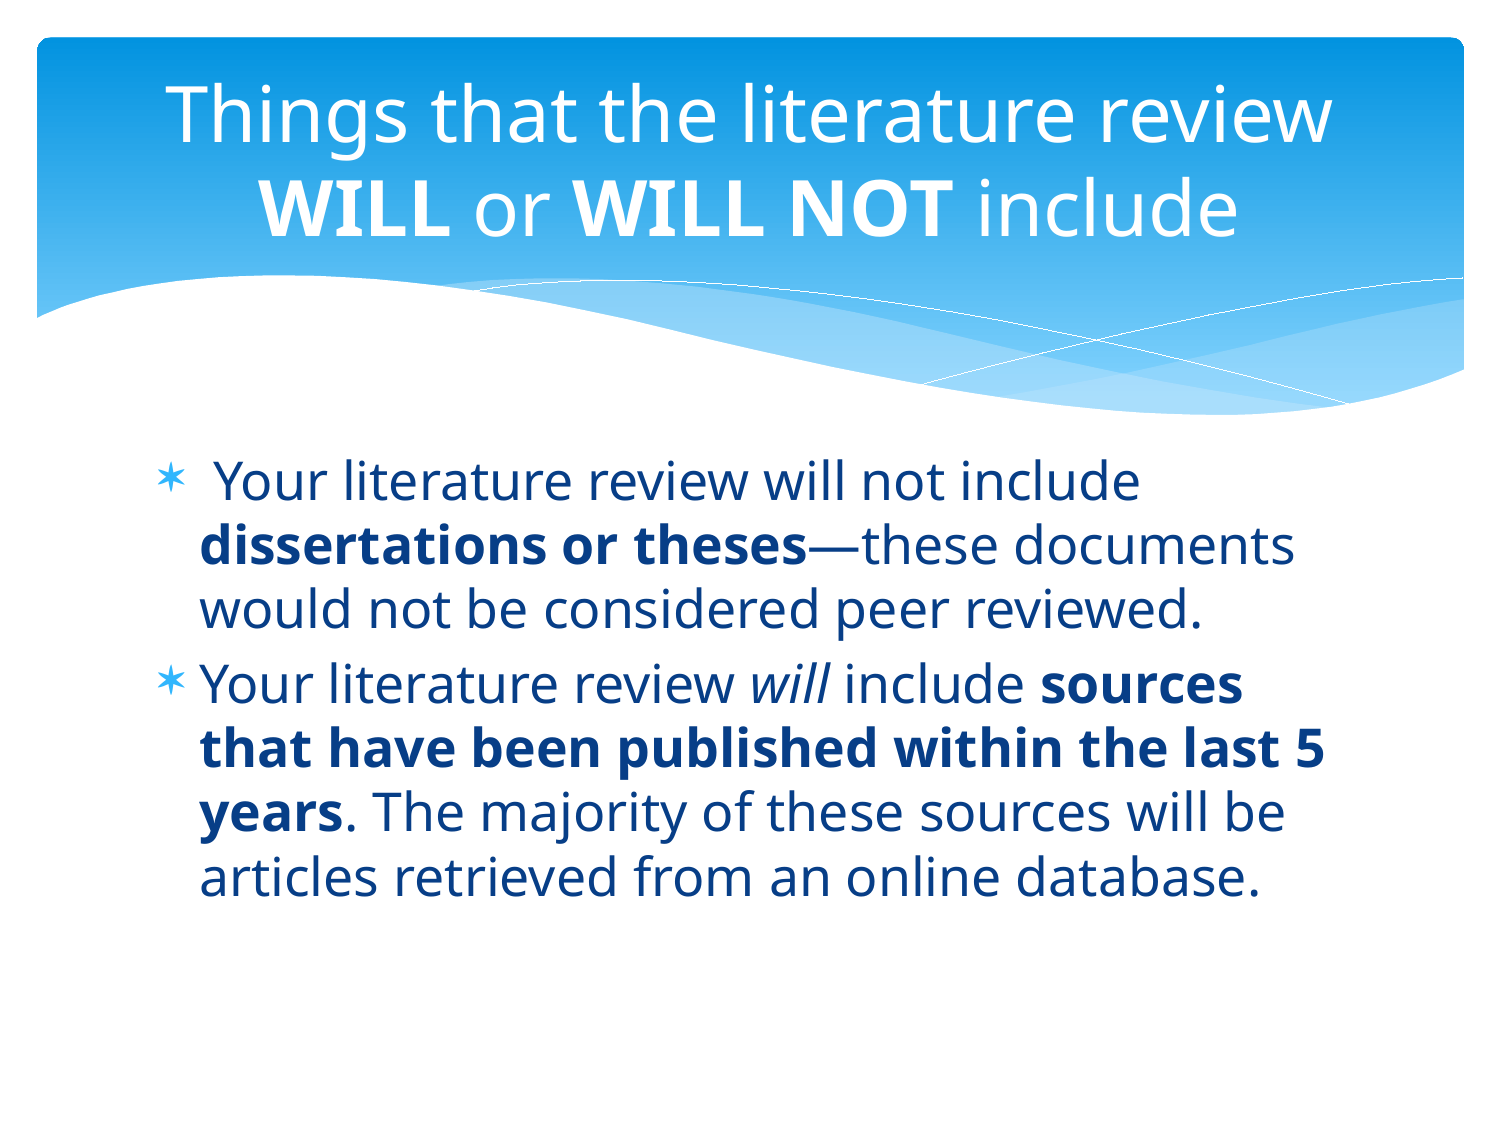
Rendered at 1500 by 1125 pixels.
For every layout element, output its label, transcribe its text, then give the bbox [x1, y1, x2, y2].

title Things that the literature review WILL or WILL NOT include [75, 55, 1425, 261]
list Your literature review will not include dissertations or theses—these documents would not be considered peer reviewed. Your literature review will include sources that have been published within the last 5 years. The majority of these sources will be articles retrieved from an online database. [143, 438, 1359, 1005]
